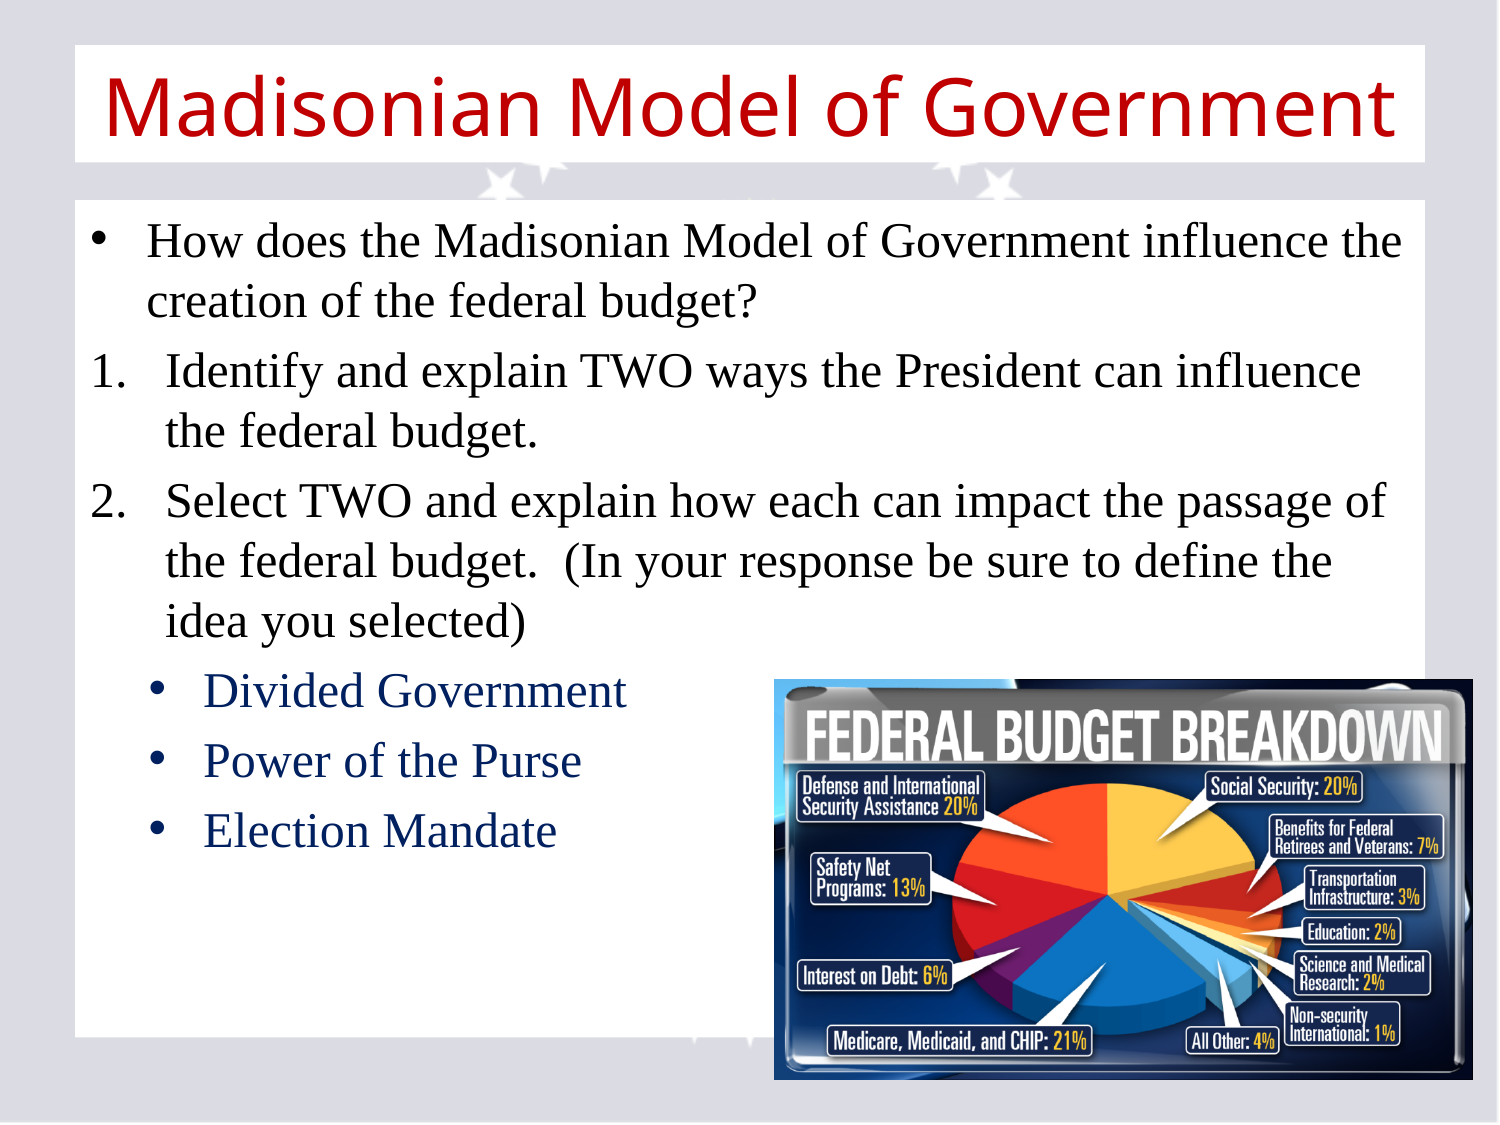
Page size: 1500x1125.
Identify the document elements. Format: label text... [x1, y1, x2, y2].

list How does the Madisonian Model of Government influence the creation of the federal budget? Identify and explain TWO ways the President can influence the federal budget. Select TWO and explain how each can impact the passage of the federal budget. (In your response be sure to define the idea you selected) Divided Government Power of the Purse Election Mandate [75, 200, 1425, 1038]
title Madisonian Model of Government [75, 45, 1425, 163]
picture [774, 678, 1473, 1081]
